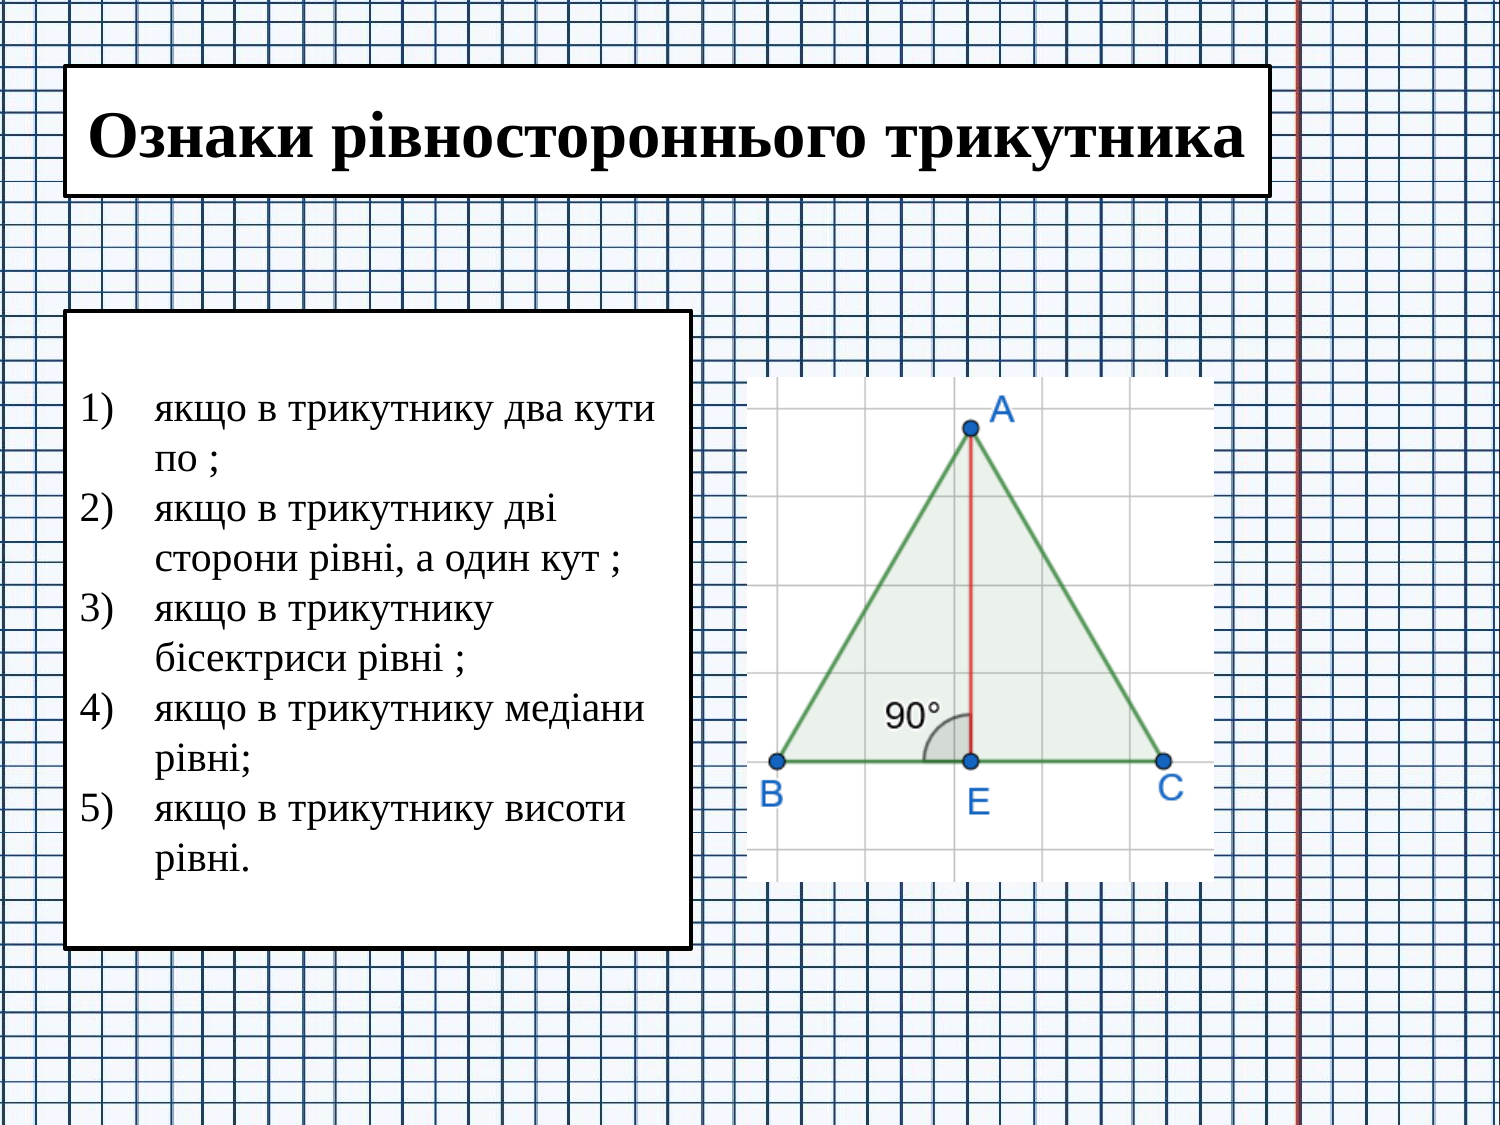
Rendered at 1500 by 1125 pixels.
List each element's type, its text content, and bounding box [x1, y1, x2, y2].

picture [0, 0, 1500, 1125]
text_box Ознаки рівностороннього трикутника [63, 64, 1272, 198]
